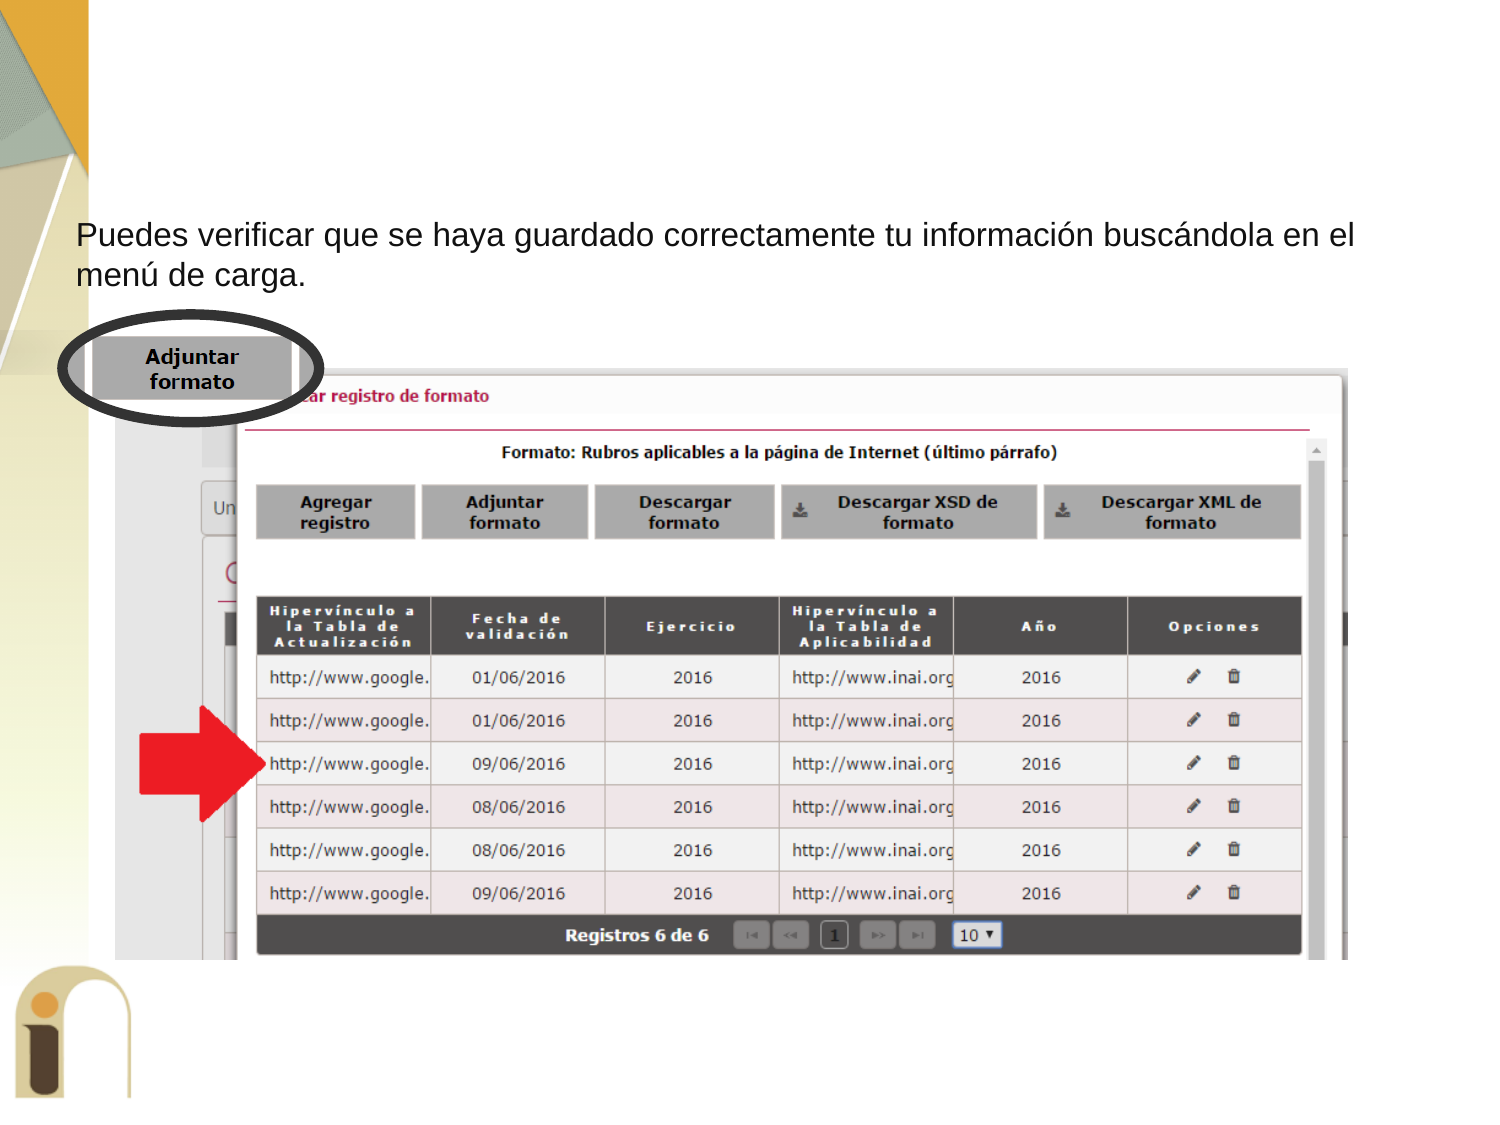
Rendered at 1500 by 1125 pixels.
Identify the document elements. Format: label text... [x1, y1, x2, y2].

picture [0, 0, 1349, 1108]
text_box Puedes verificar que se haya guardado correctamente tu información buscándola en el menú de carga. [62, 206, 1406, 300]
